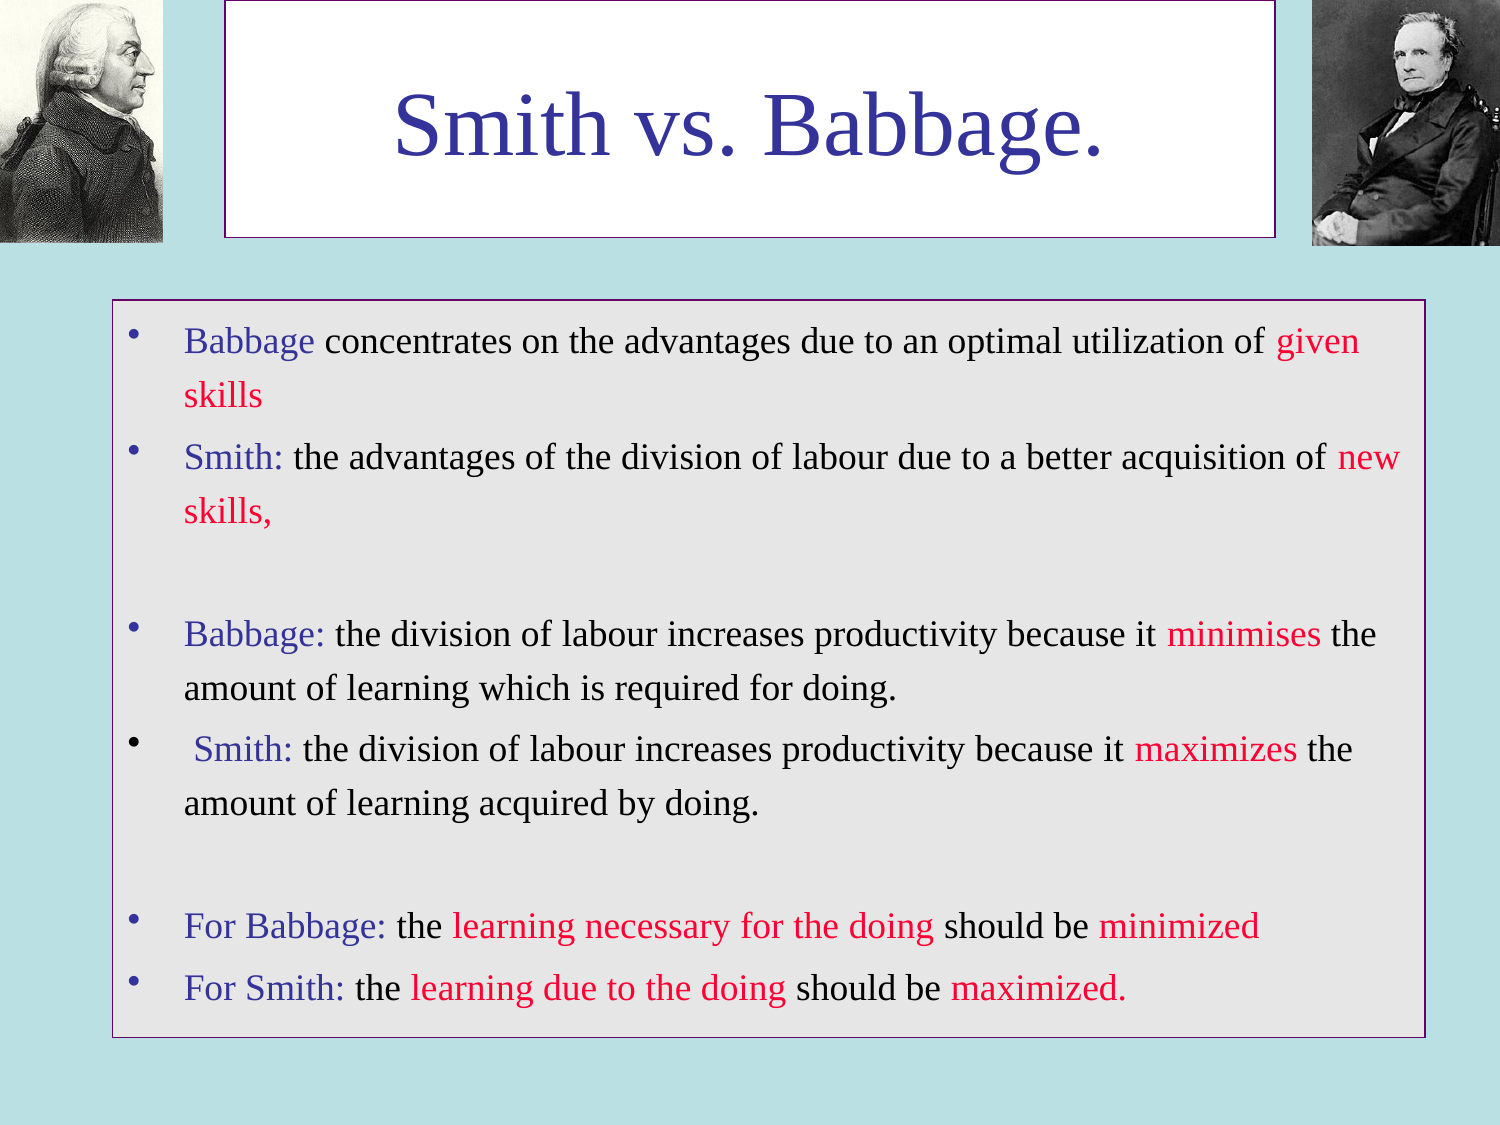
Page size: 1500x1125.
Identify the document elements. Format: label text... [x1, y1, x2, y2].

title Smith vs. Babbage. [224, 0, 1276, 238]
list Babbage concentrates on the advantages due to an optimal utilization of given skills Smith: the advantages of the division of labour due to a better acquisition of new skills, Babbage: the division of labour increases productivity because it minimises the amount of learning which is required for doing. Smith: the division of labour increases productivity because it maximizes the amount of learning acquired by doing. For Babbage: the learning necessary for the doing should be minimized For Smith: the learning due to the doing should be maximized. [112, 299, 1426, 1038]
picture [1312, 0, 1500, 247]
picture [0, 0, 163, 243]
